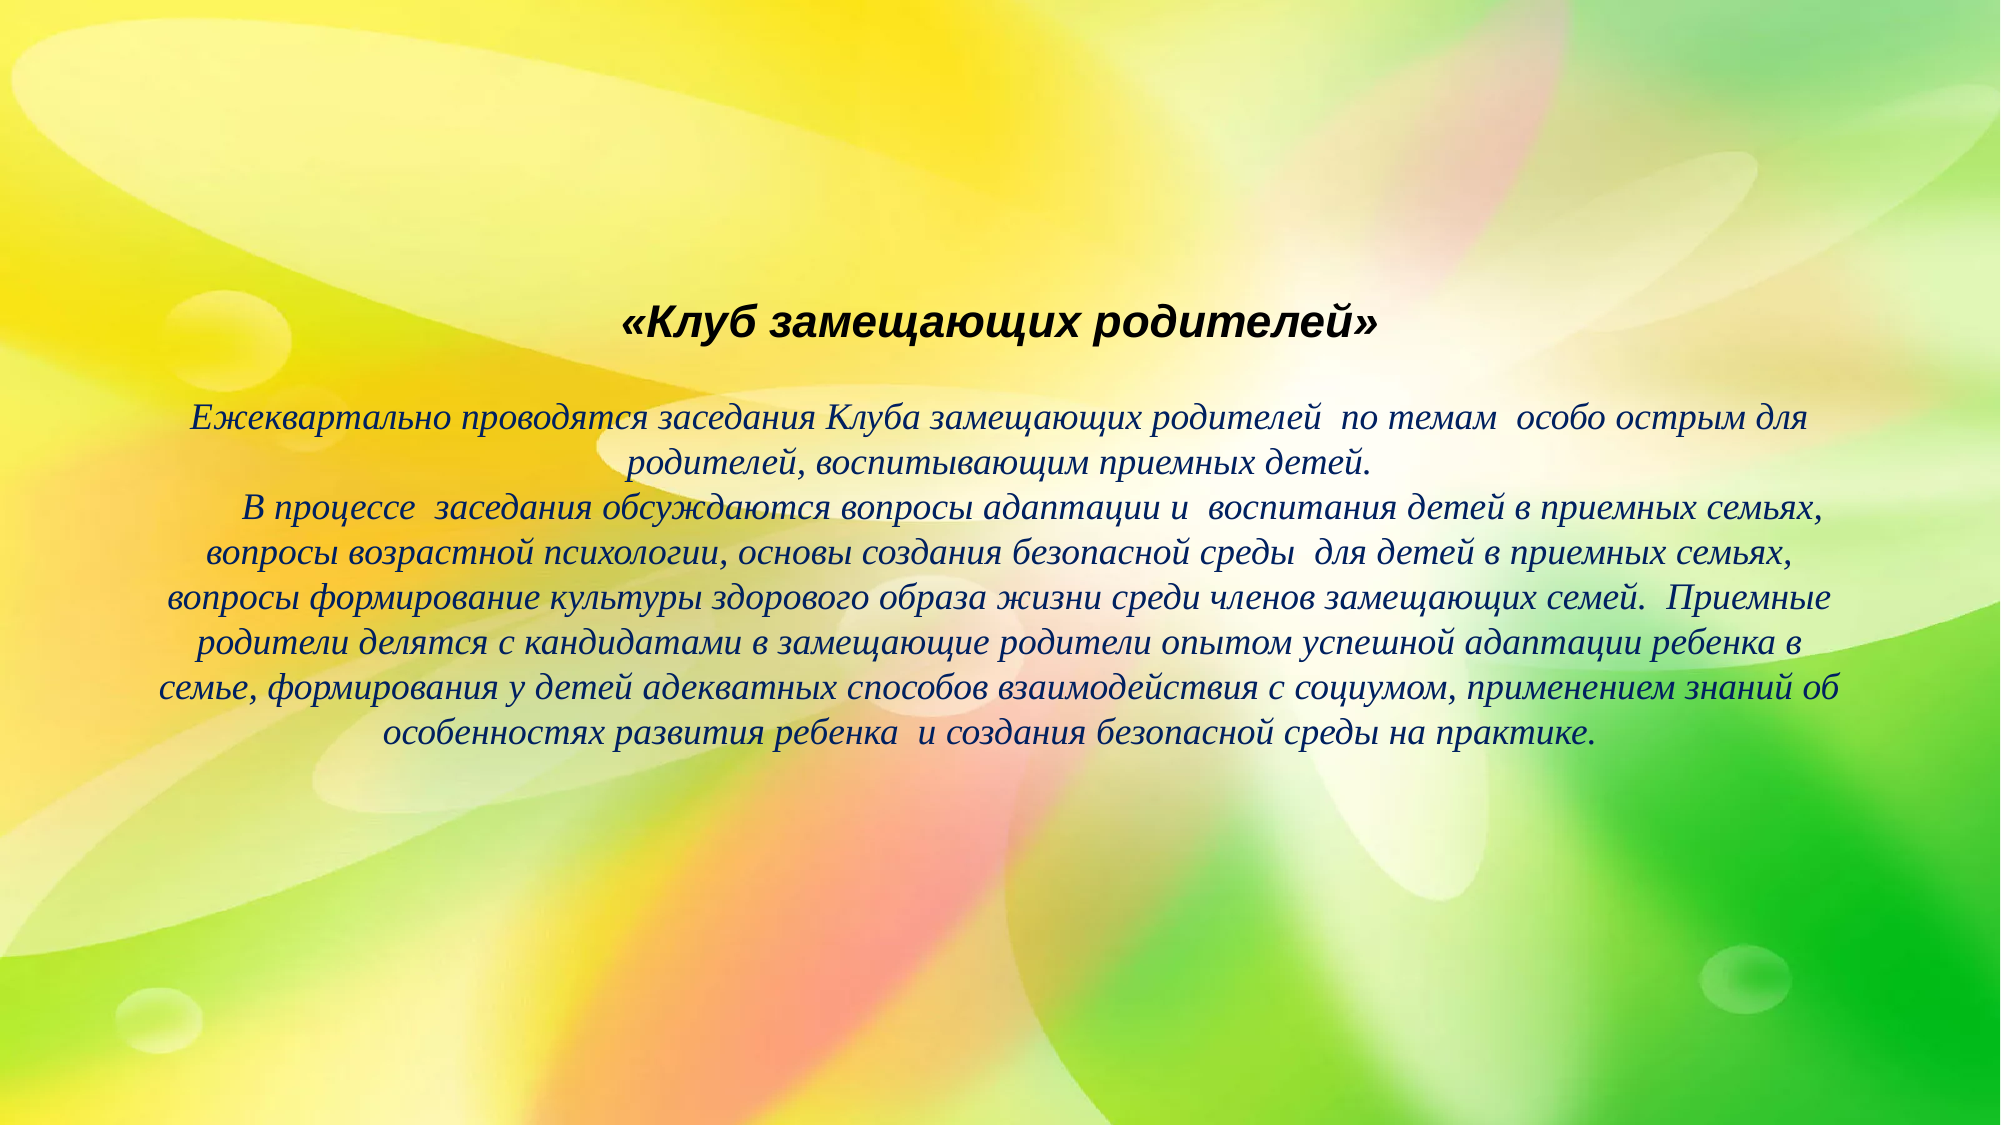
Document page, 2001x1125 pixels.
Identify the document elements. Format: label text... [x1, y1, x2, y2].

picture [0, 0, 2001, 1125]
title «Клуб замещающих родителей» Ежеквартально проводятся заседания Клуба замещающих родителей по темам особо острым для родителей, воспитывающим приемных детей. В процессе заседания обсуждаются вопросы адаптации и воспитания детей в приемных семьях, вопросы возрастной психологии, основы создания безопасной среды для детей в приемных семьях, вопросы формирование культуры здорового образа жизни среди членов замещающих семей. Приемные родители делятся с кандидатами в замещающие родители опытом успешной адаптации ребенка в семье, формирования у детей адекватных способов взаимодействия с социумом, применением знаний об особенностях развития ребенка и создания безопасной среды на практике. [137, 59, 1863, 1029]
